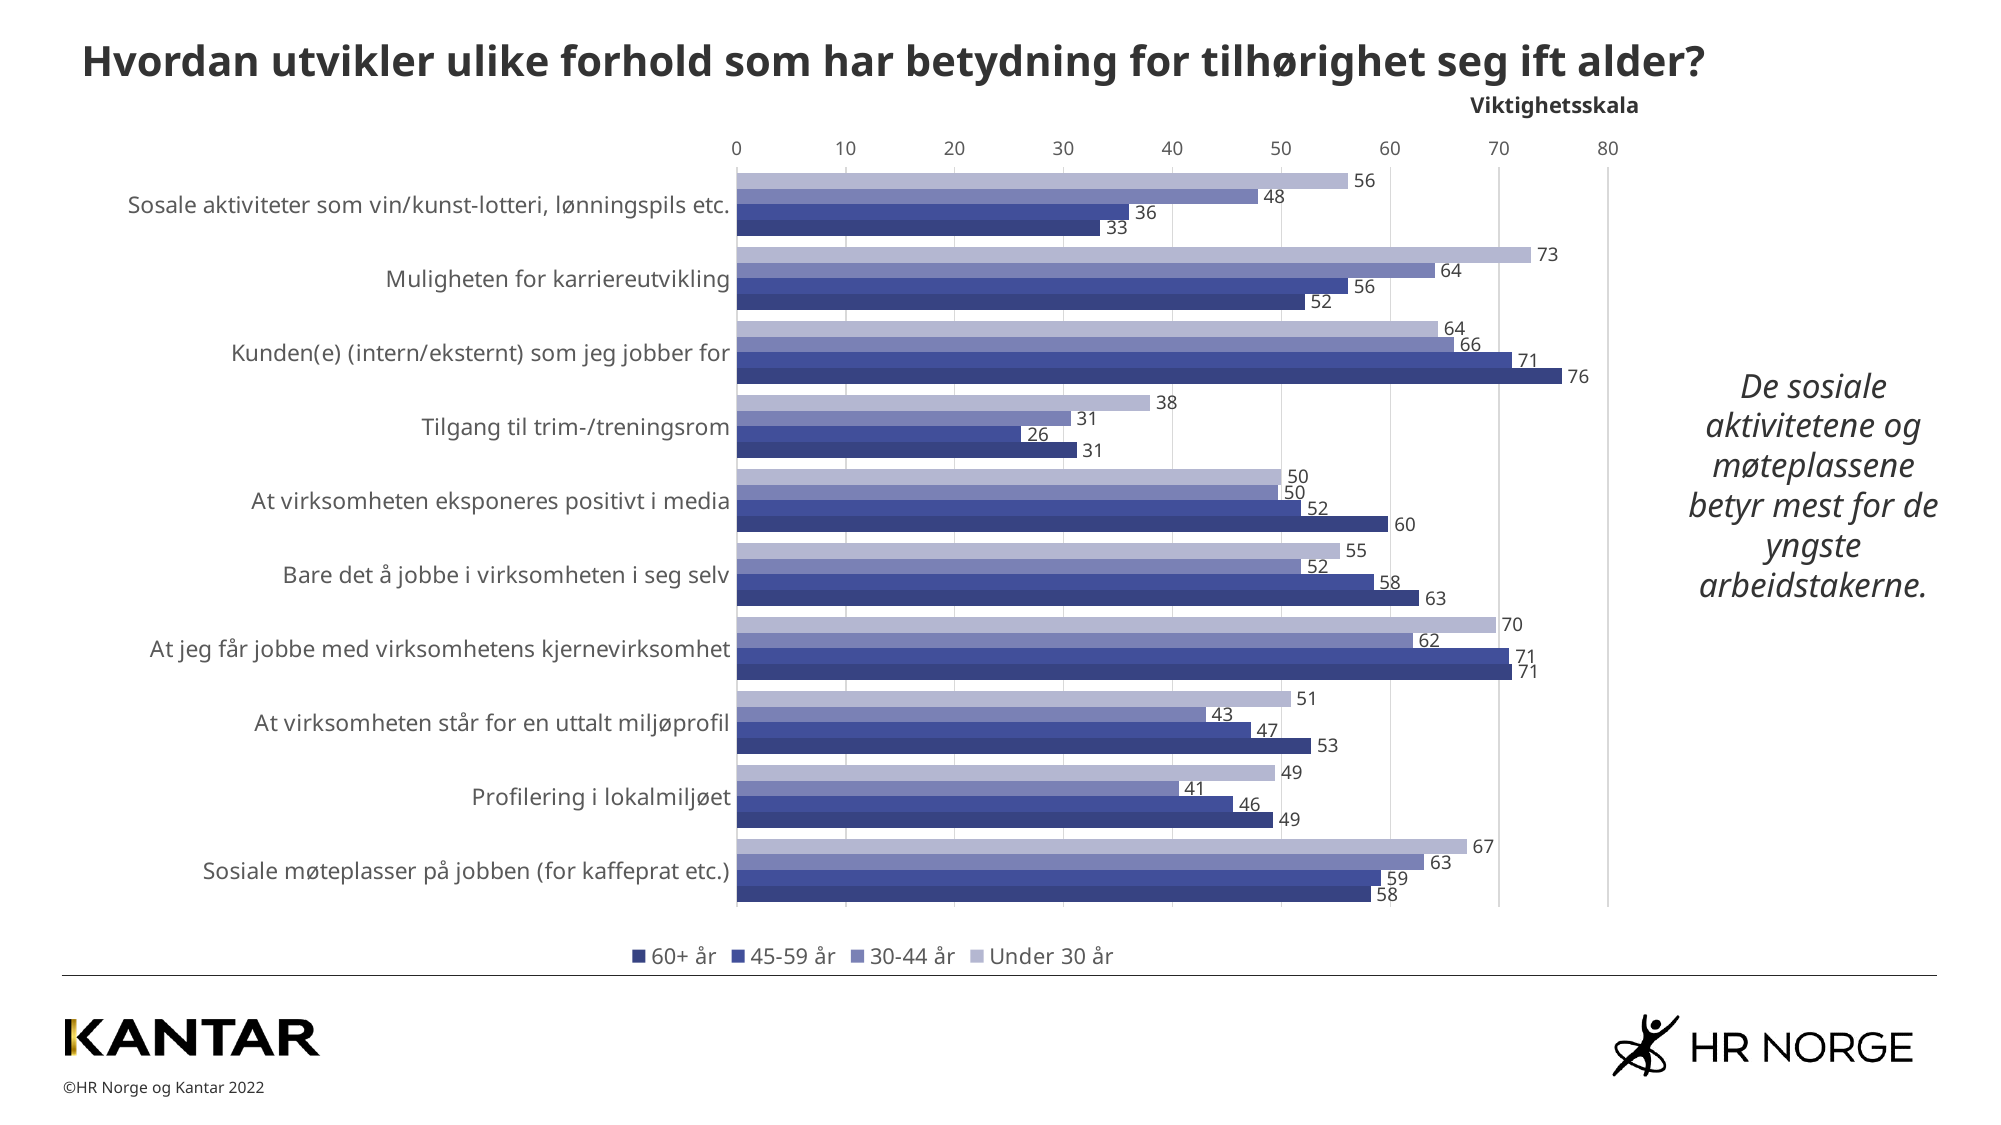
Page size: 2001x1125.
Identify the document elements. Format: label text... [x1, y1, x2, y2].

picture [1609, 1003, 1915, 1079]
picture [65, 1006, 323, 1068]
text_box Viktighetsskala [1455, 84, 1655, 126]
text_box De sosiale aktivitetene og møteplassene betyr mest for de yngste arbeidstakerne. [1665, 357, 1962, 612]
title Hvordan utvikler ulike forhold som har betydning for tilhørighet seg ift alder? [81, 0, 1957, 211]
chart [96, 117, 1651, 978]
